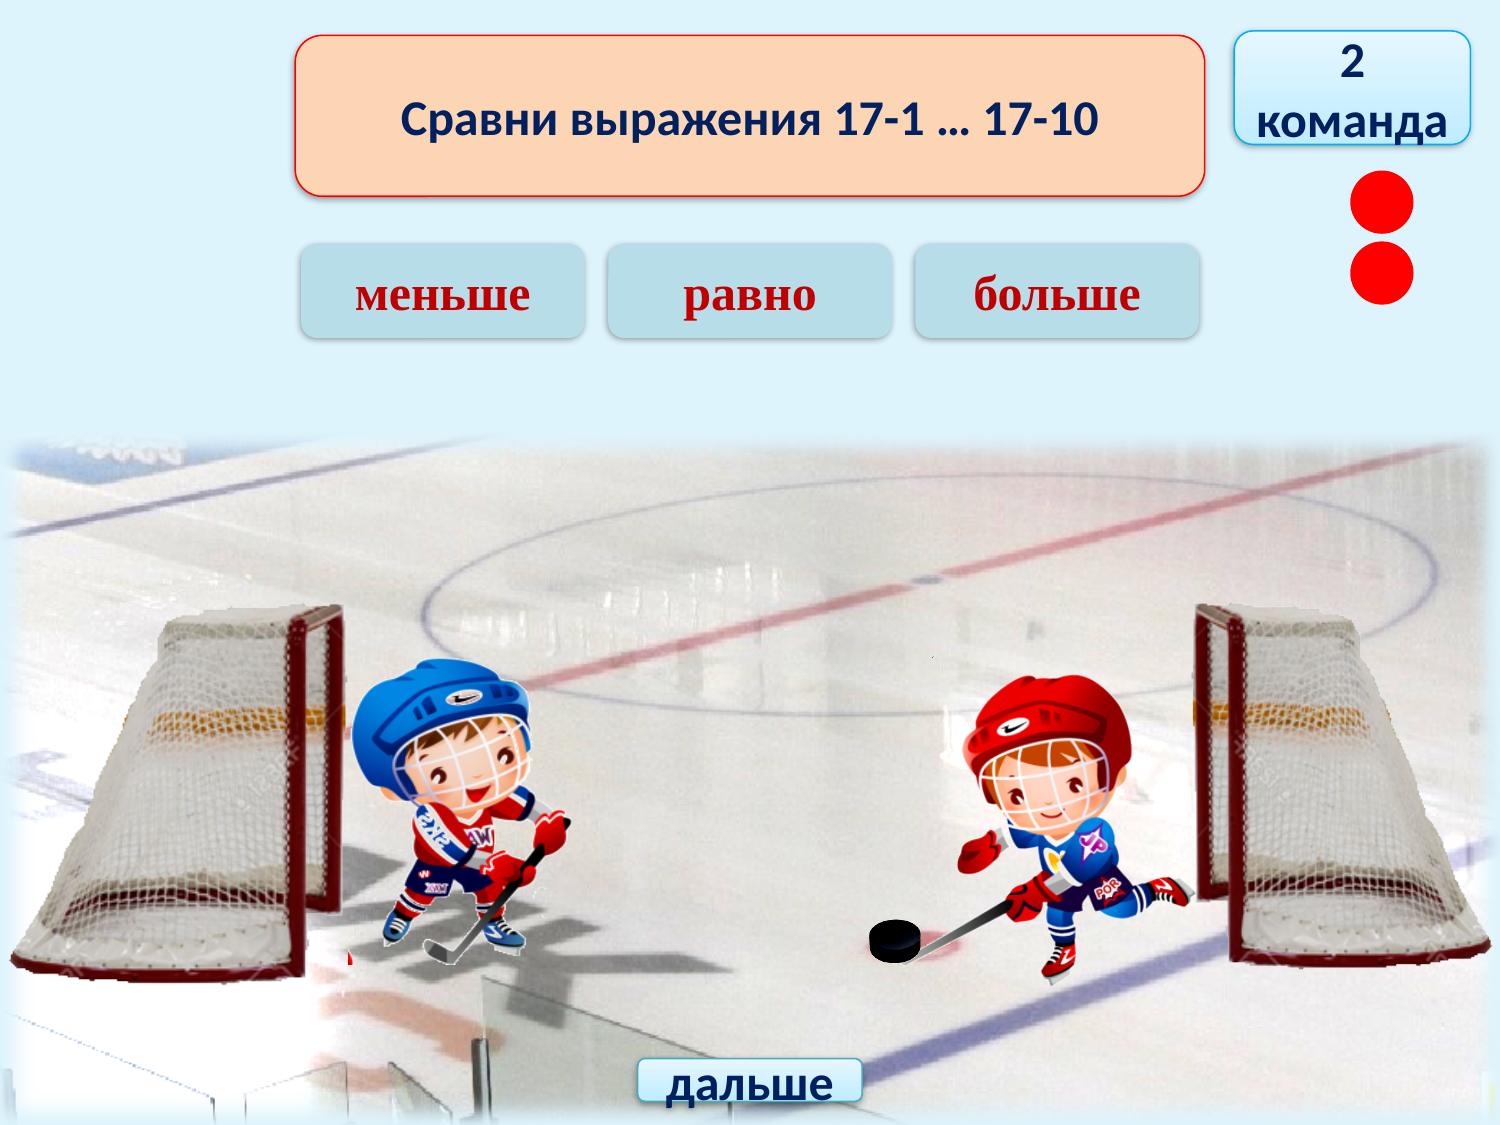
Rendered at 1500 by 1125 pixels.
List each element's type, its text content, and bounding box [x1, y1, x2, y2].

picture [0, 432, 1500, 1125]
text_box больше [914, 242, 1200, 339]
text_box равно [607, 242, 893, 339]
text_box меньше [300, 242, 586, 339]
text_box 2 команда [1233, 30, 1472, 146]
text_box [1350, 170, 1414, 234]
text_box Сравни выражения 17-1 … 17-10 [294, 34, 1206, 198]
text_box [1350, 241, 1414, 305]
